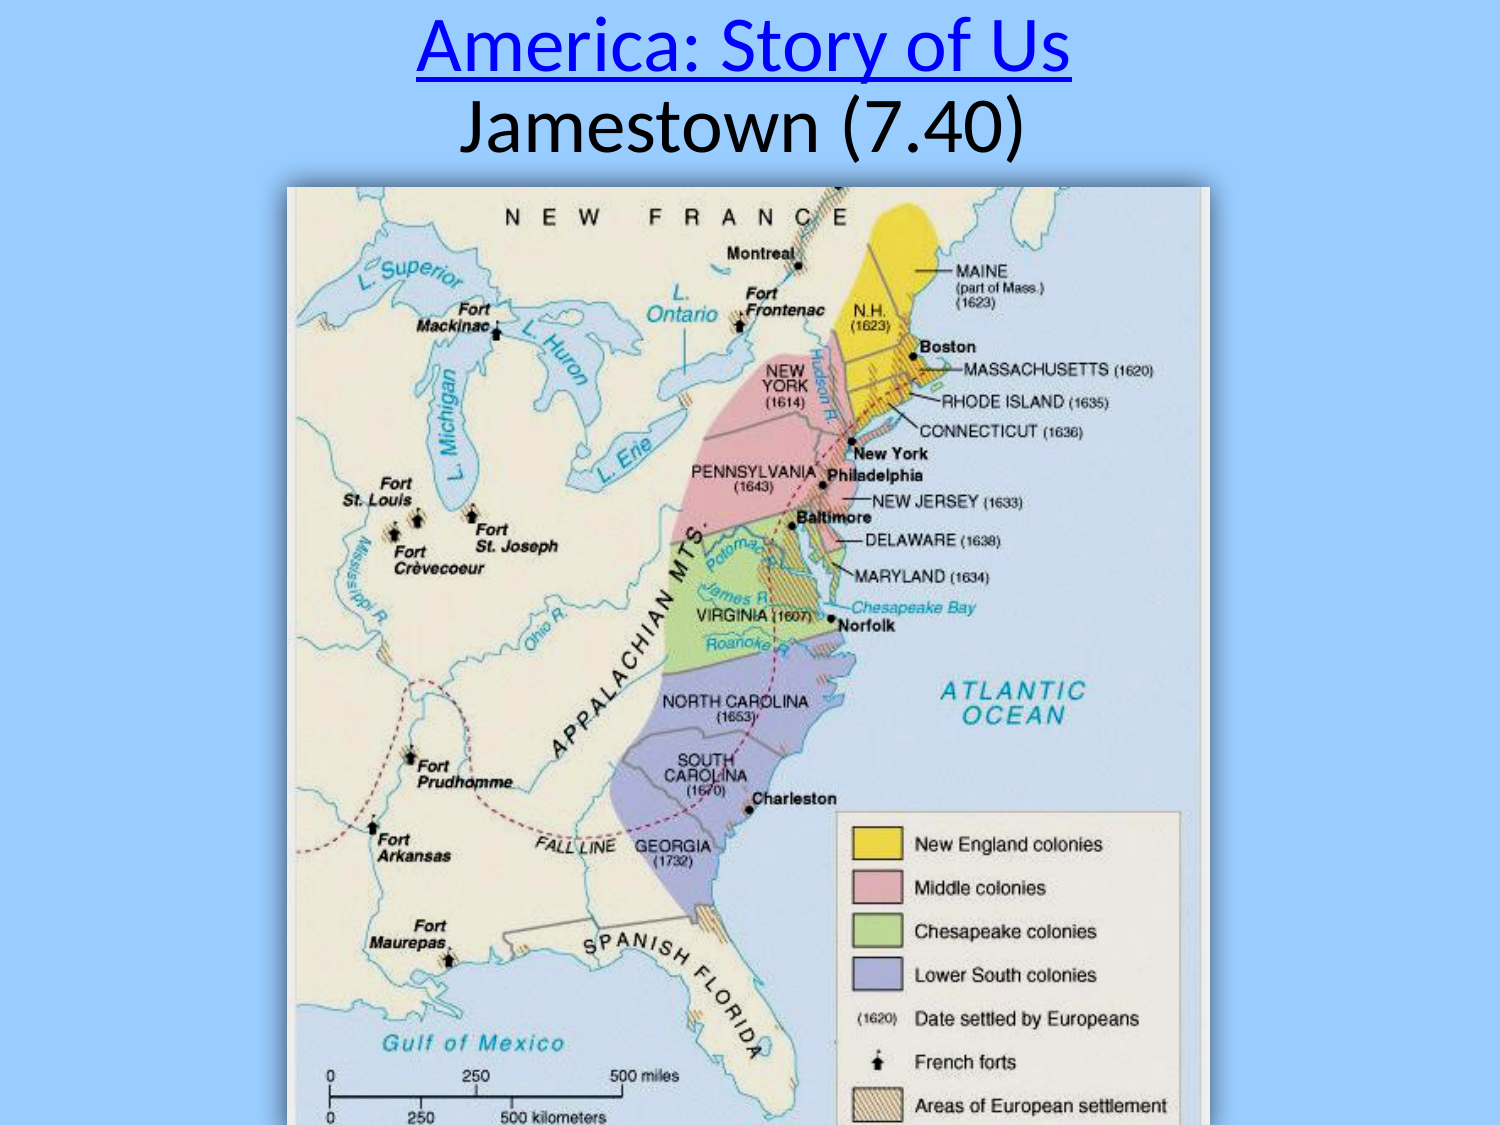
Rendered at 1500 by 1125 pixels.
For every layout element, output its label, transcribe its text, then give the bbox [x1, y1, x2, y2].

picture [287, 187, 1210, 1125]
text_box America: Story of Us Jamestown (7.40) [4, 0, 1500, 177]
